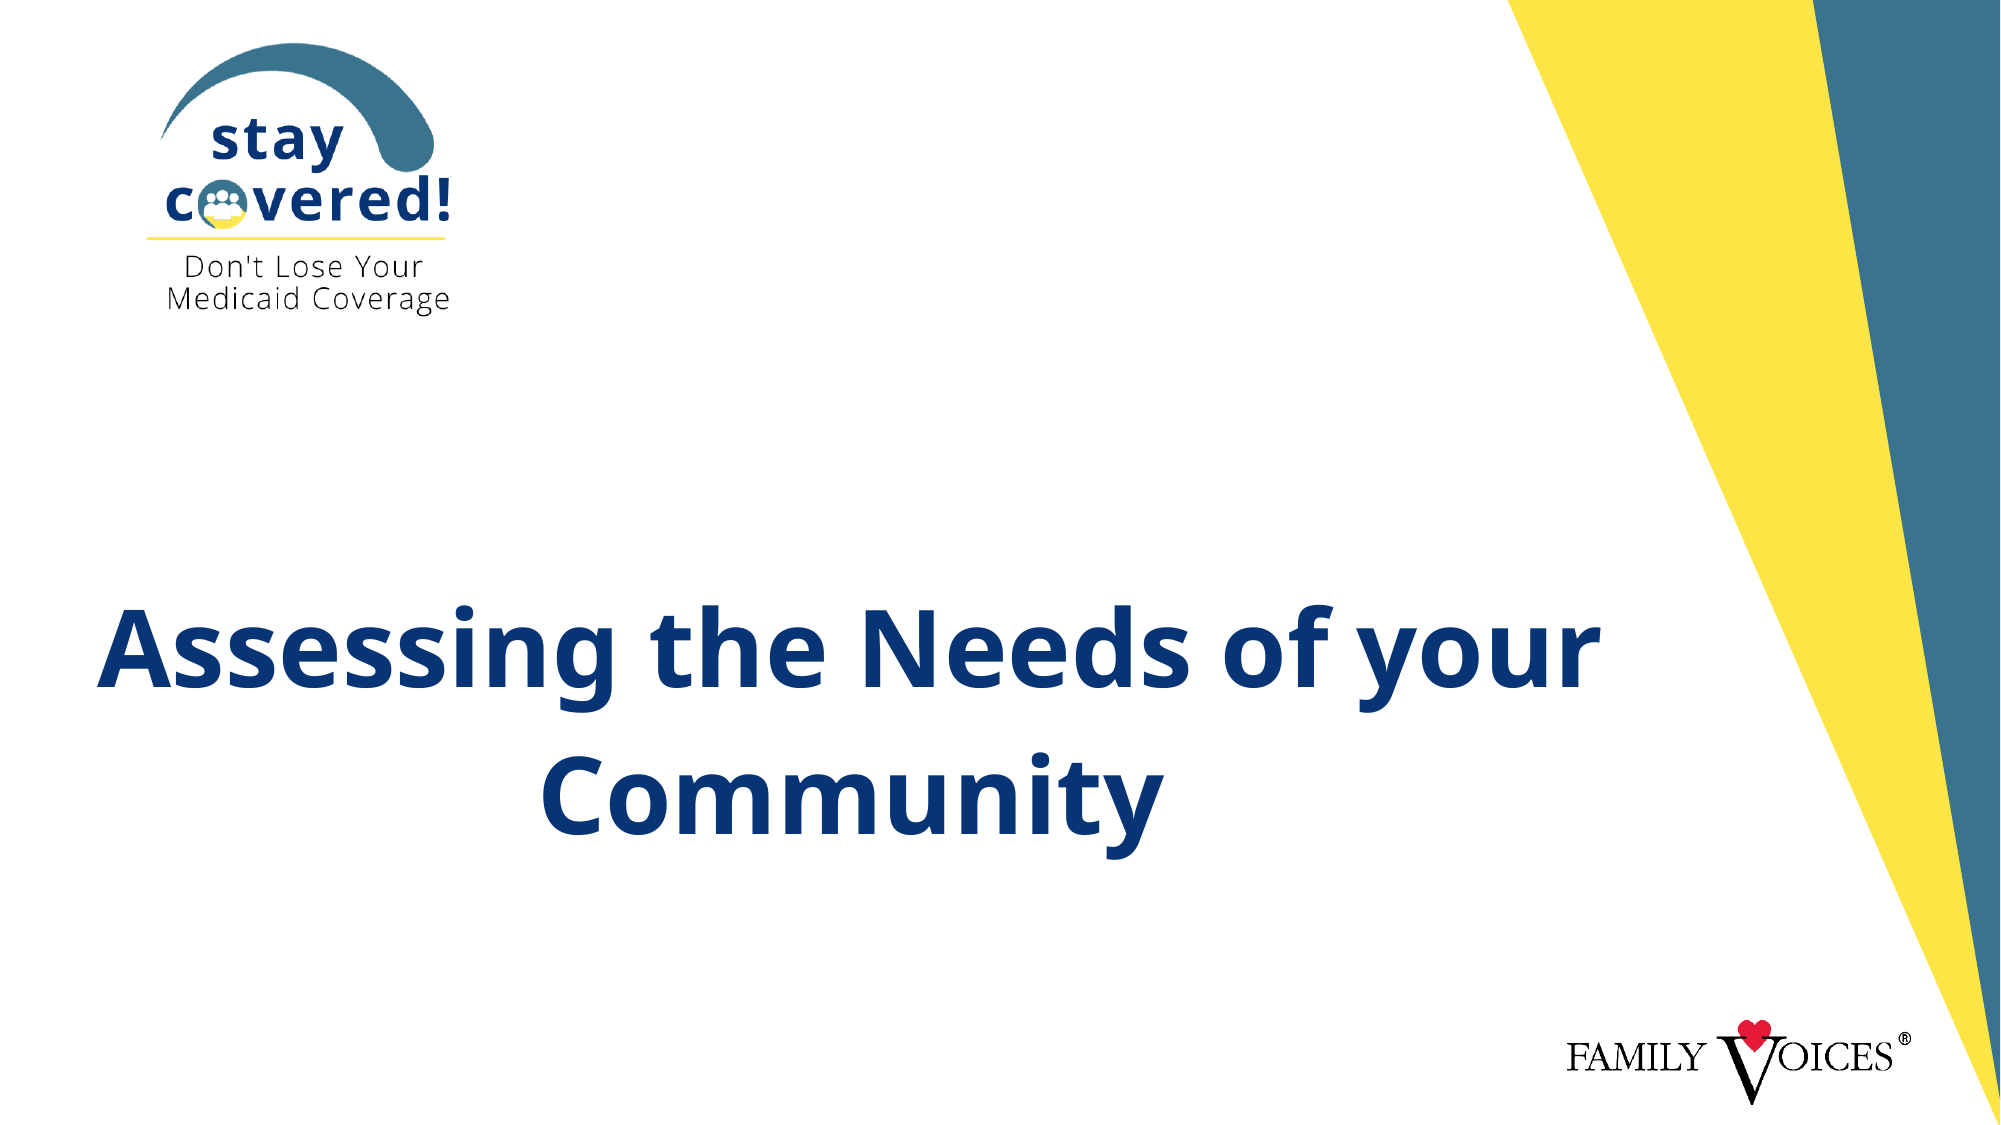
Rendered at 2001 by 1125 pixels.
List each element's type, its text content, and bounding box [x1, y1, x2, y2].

picture [1567, 1020, 1911, 1105]
title Assessing the Needs of your Community [26, 562, 1704, 874]
picture [136, 37, 459, 323]
